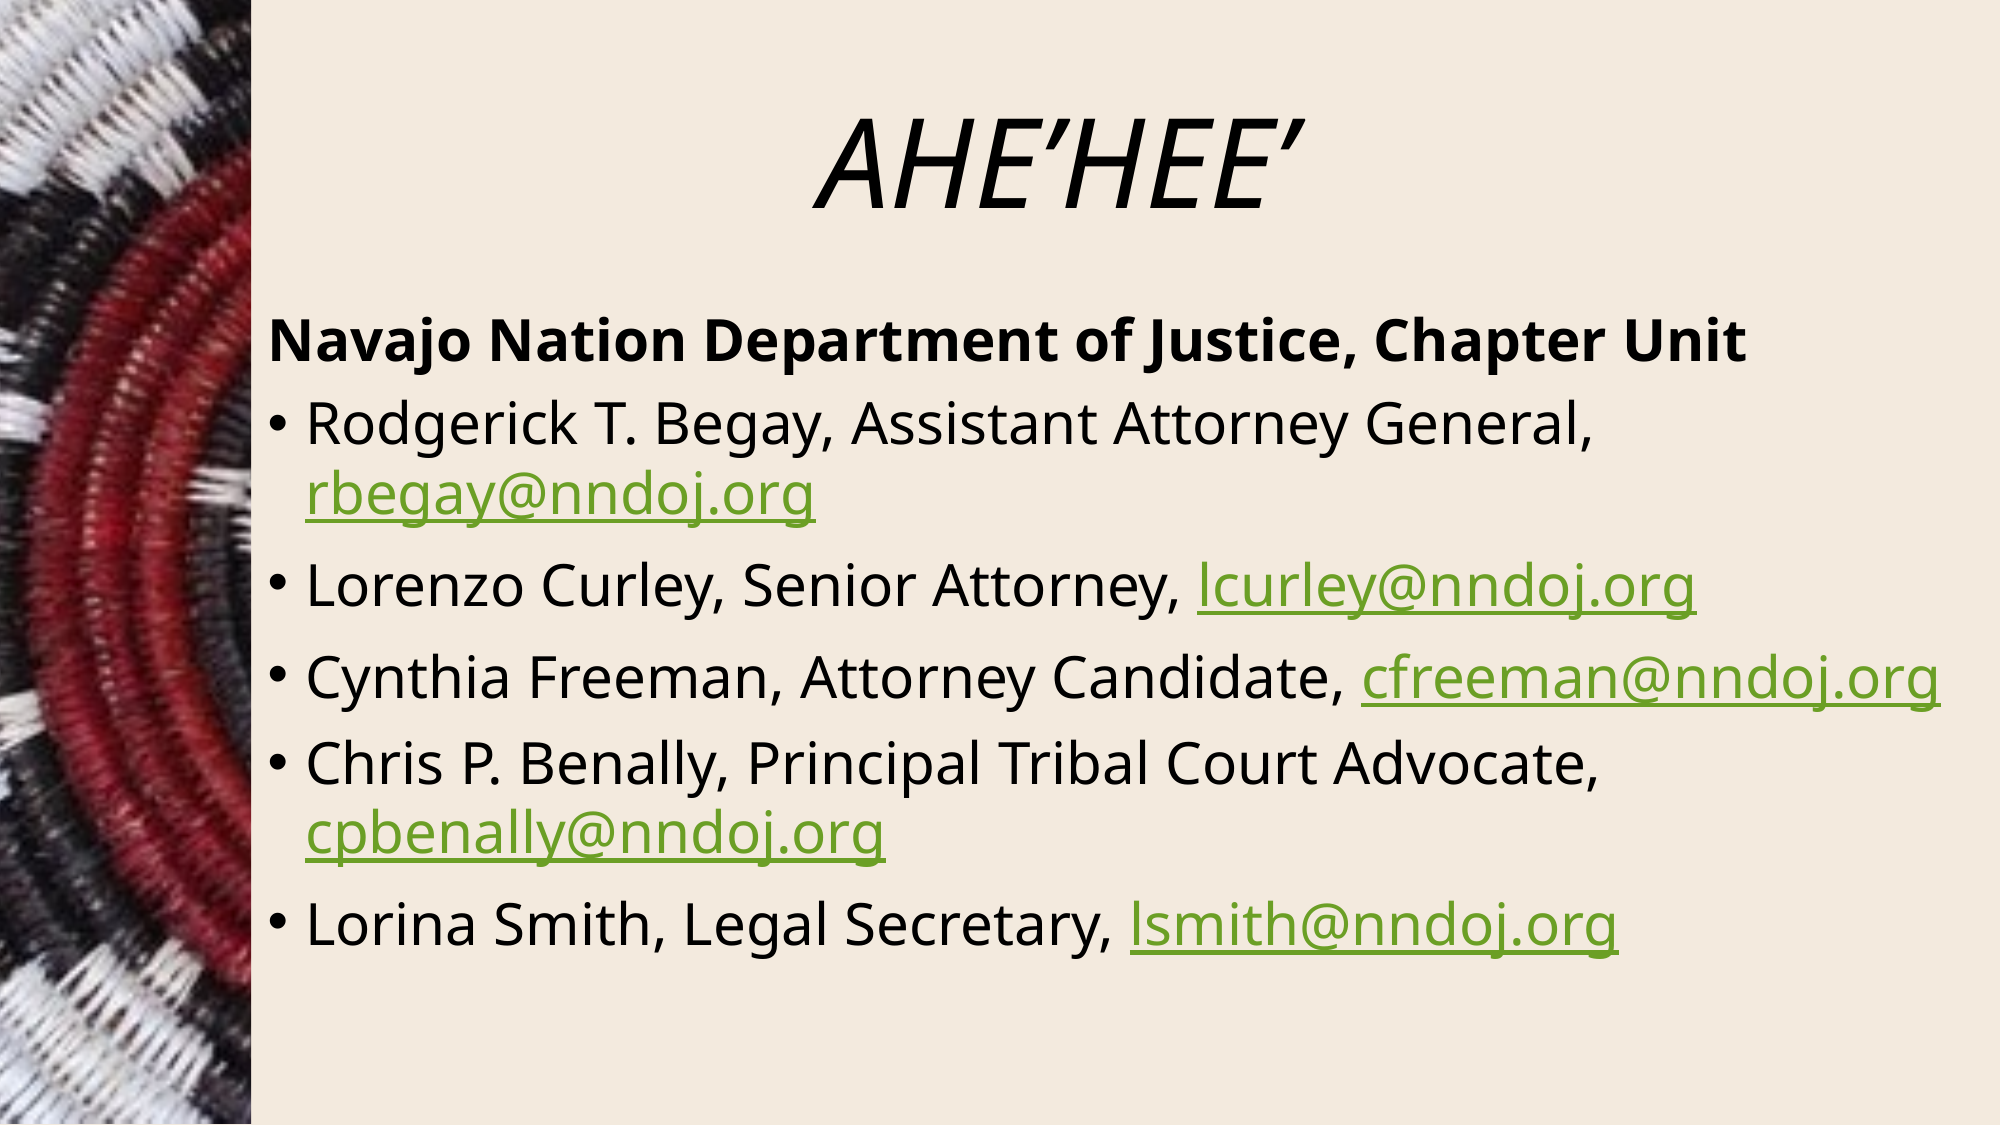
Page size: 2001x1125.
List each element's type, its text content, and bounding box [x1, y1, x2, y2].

title AHE’HEE’ [252, 59, 1863, 278]
list Navajo Nation Department of Justice, Chapter Unit Rodgerick T. Begay, Assistant Attorney General, rbegay@nndoj.org Lorenzo Curley, Senior Attorney, lcurley@nndoj.org Cynthia Freeman, Attorney Candidate, cfreeman@nndoj.org Chris P. Benally, Principal Tribal Court Advocate, cpbenally@nndoj.org Lorina Smith, Legal Secretary, lsmith@nndoj.org [252, 303, 1978, 1017]
picture [0, 0, 252, 1124]
